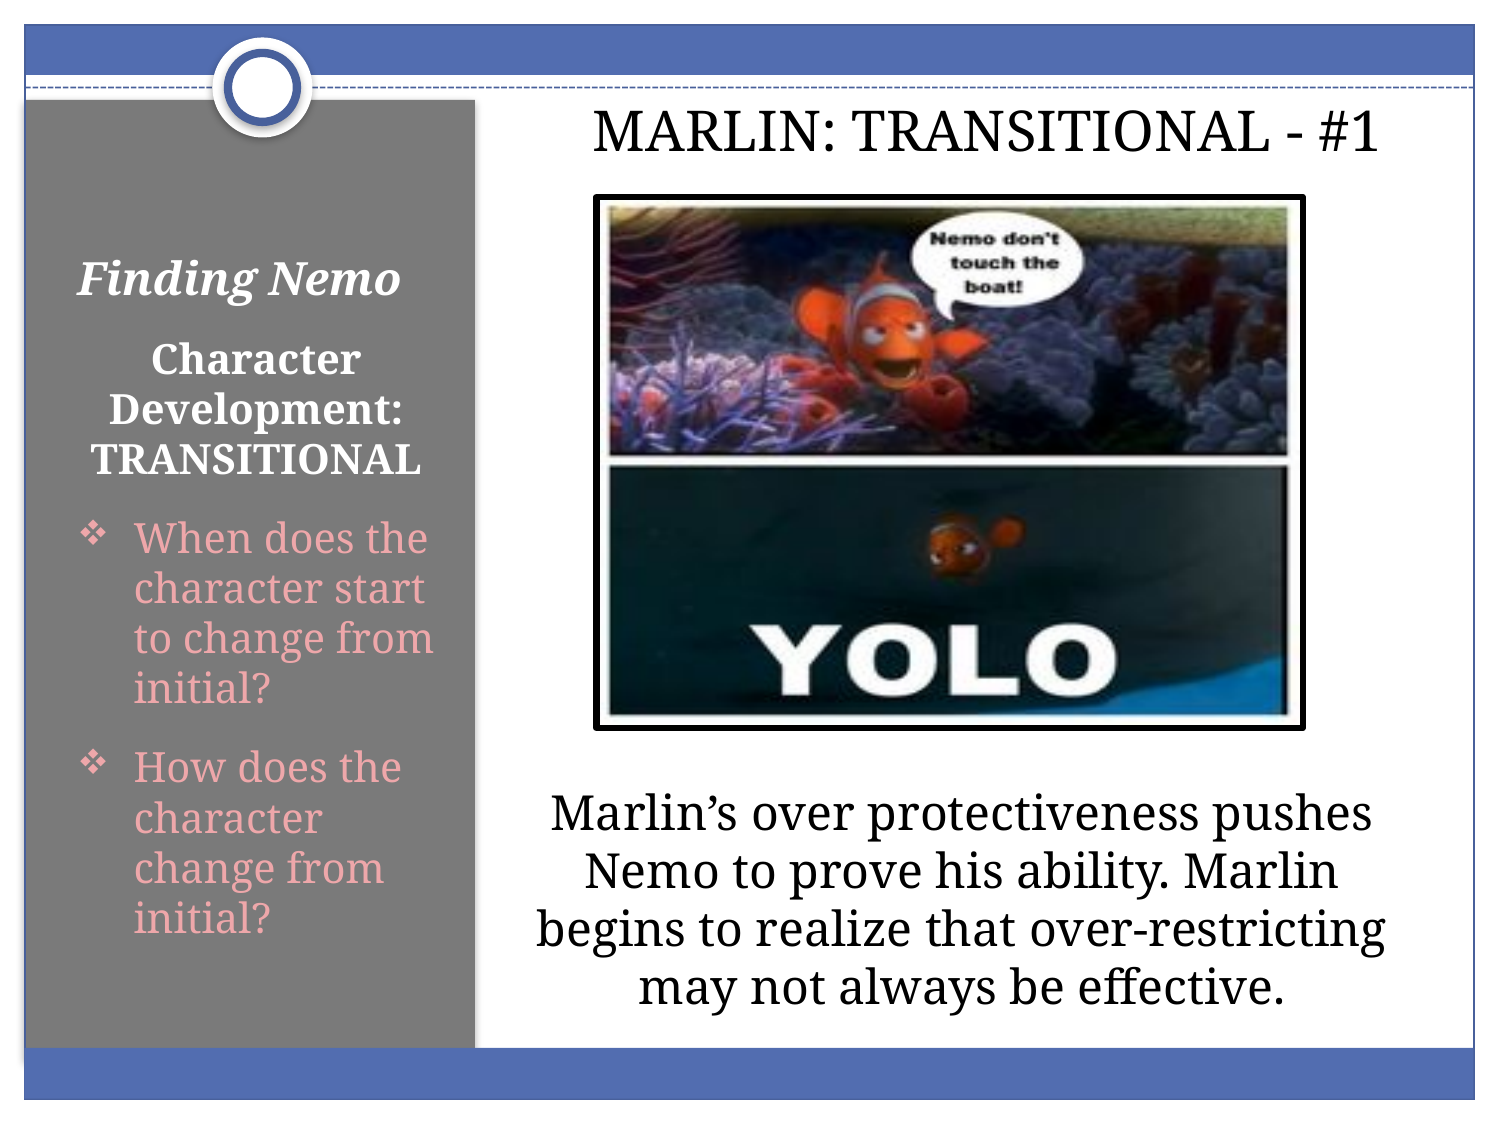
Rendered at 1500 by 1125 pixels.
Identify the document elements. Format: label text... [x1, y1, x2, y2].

picture [599, 199, 1300, 726]
text_box MARLIN: TRANSITIONAL - #1 [525, 87, 1450, 200]
list Marlin’s over protectiveness pushes Nemo to prove his ability. Marlin begins to realize that over-restricting may not always be effective. [500, 774, 1425, 1025]
list Character Development: TRANSITIONAL When does the character start to change from initial? How does the character change from initial? [62, 324, 450, 1005]
title Finding Nemo [62, 149, 450, 313]
